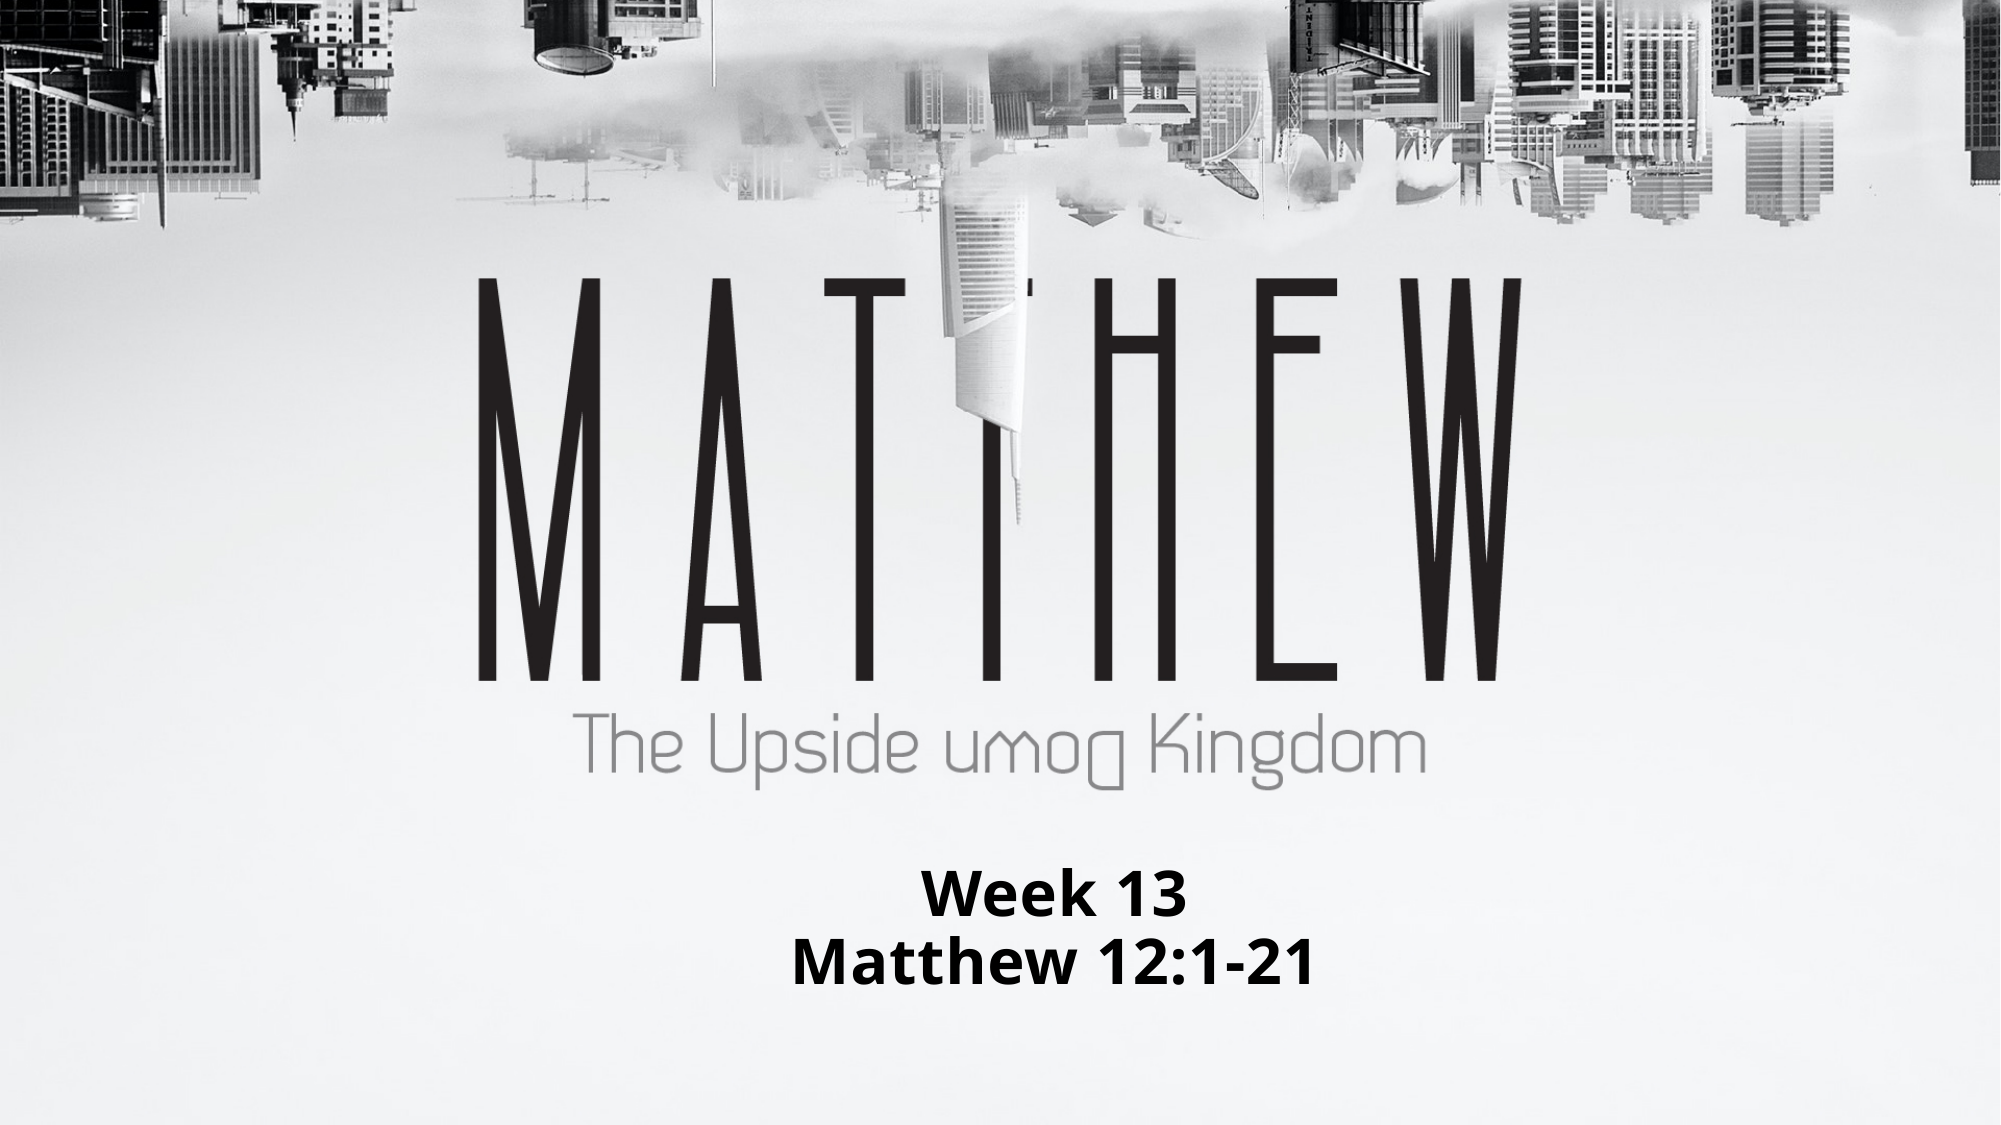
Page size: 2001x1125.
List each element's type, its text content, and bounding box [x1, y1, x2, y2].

picture [0, 0, 2001, 1125]
title Week 13 Matthew 12:1-21 [192, 853, 1918, 1006]
